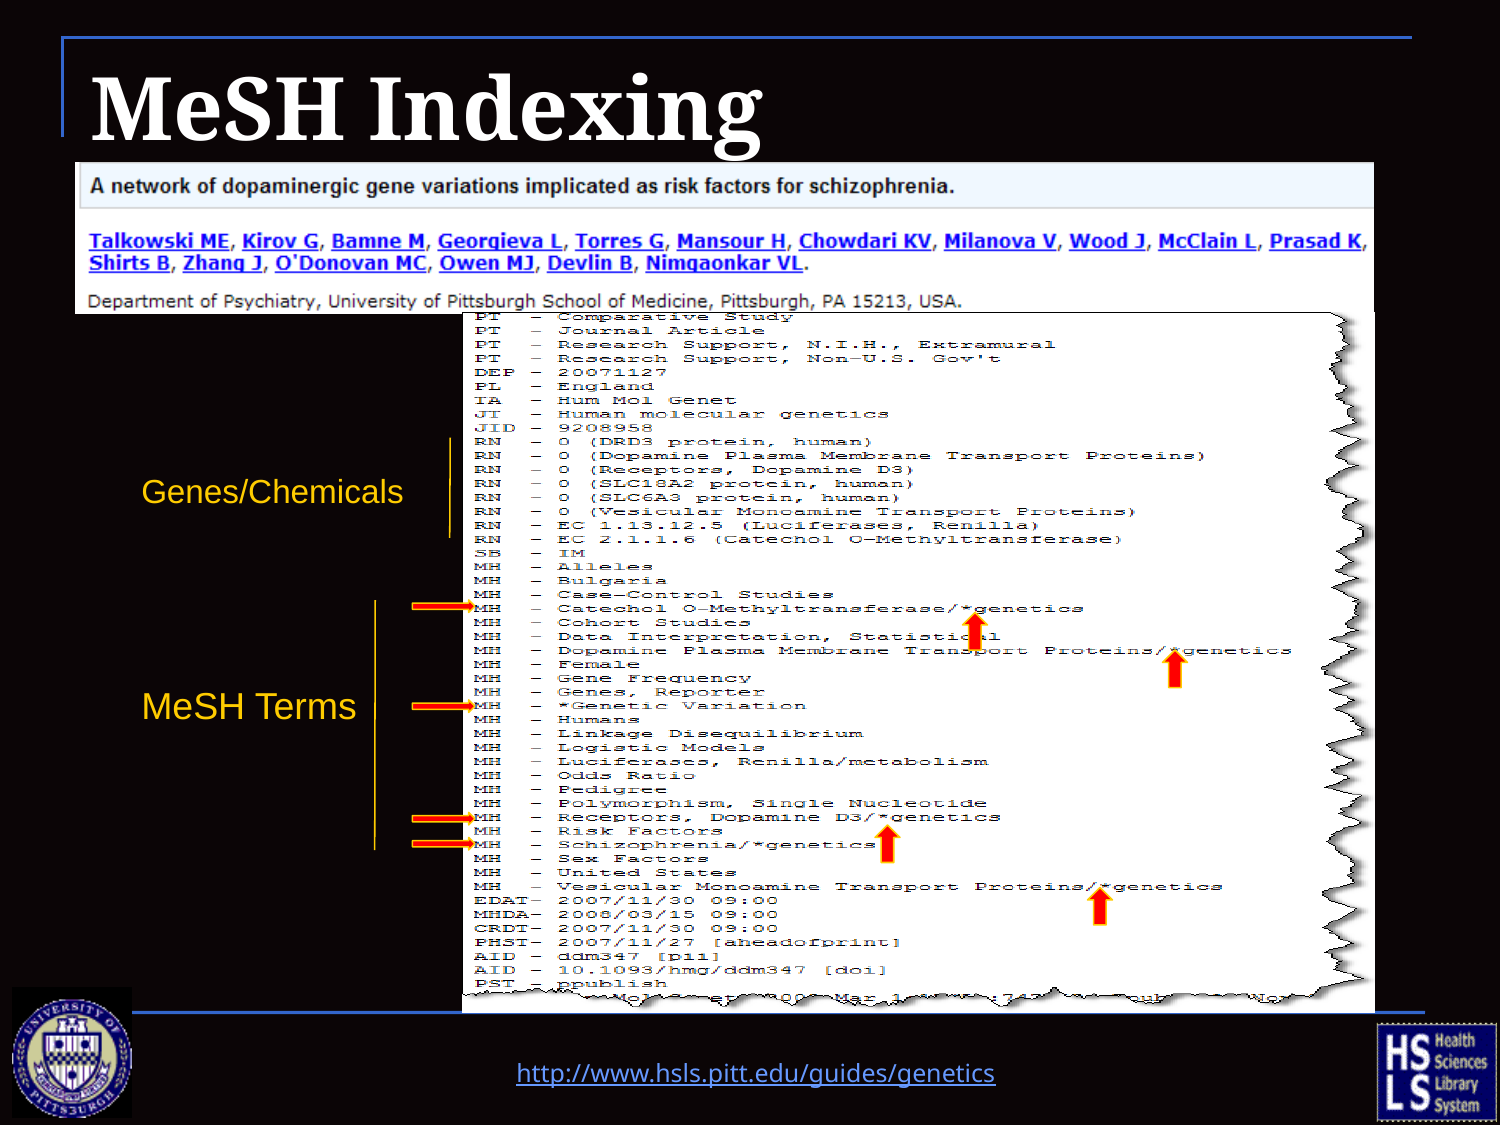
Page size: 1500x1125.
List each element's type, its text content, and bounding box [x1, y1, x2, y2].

text_box Genes/Chemicals [126, 462, 420, 518]
picture [1374, 1020, 1500, 1125]
text_box [412, 703, 457, 710]
text_box MeSH Terms [126, 674, 372, 735]
text_box http://www.hsls.pitt.edu/guides/genetics [162, 1049, 1350, 1099]
picture [462, 312, 1376, 1013]
text_box [412, 840, 457, 847]
text_box [412, 603, 457, 610]
picture [12, 987, 132, 1118]
text_box [412, 815, 457, 822]
title MeSH Indexing [74, 45, 1426, 233]
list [74, 162, 1374, 315]
